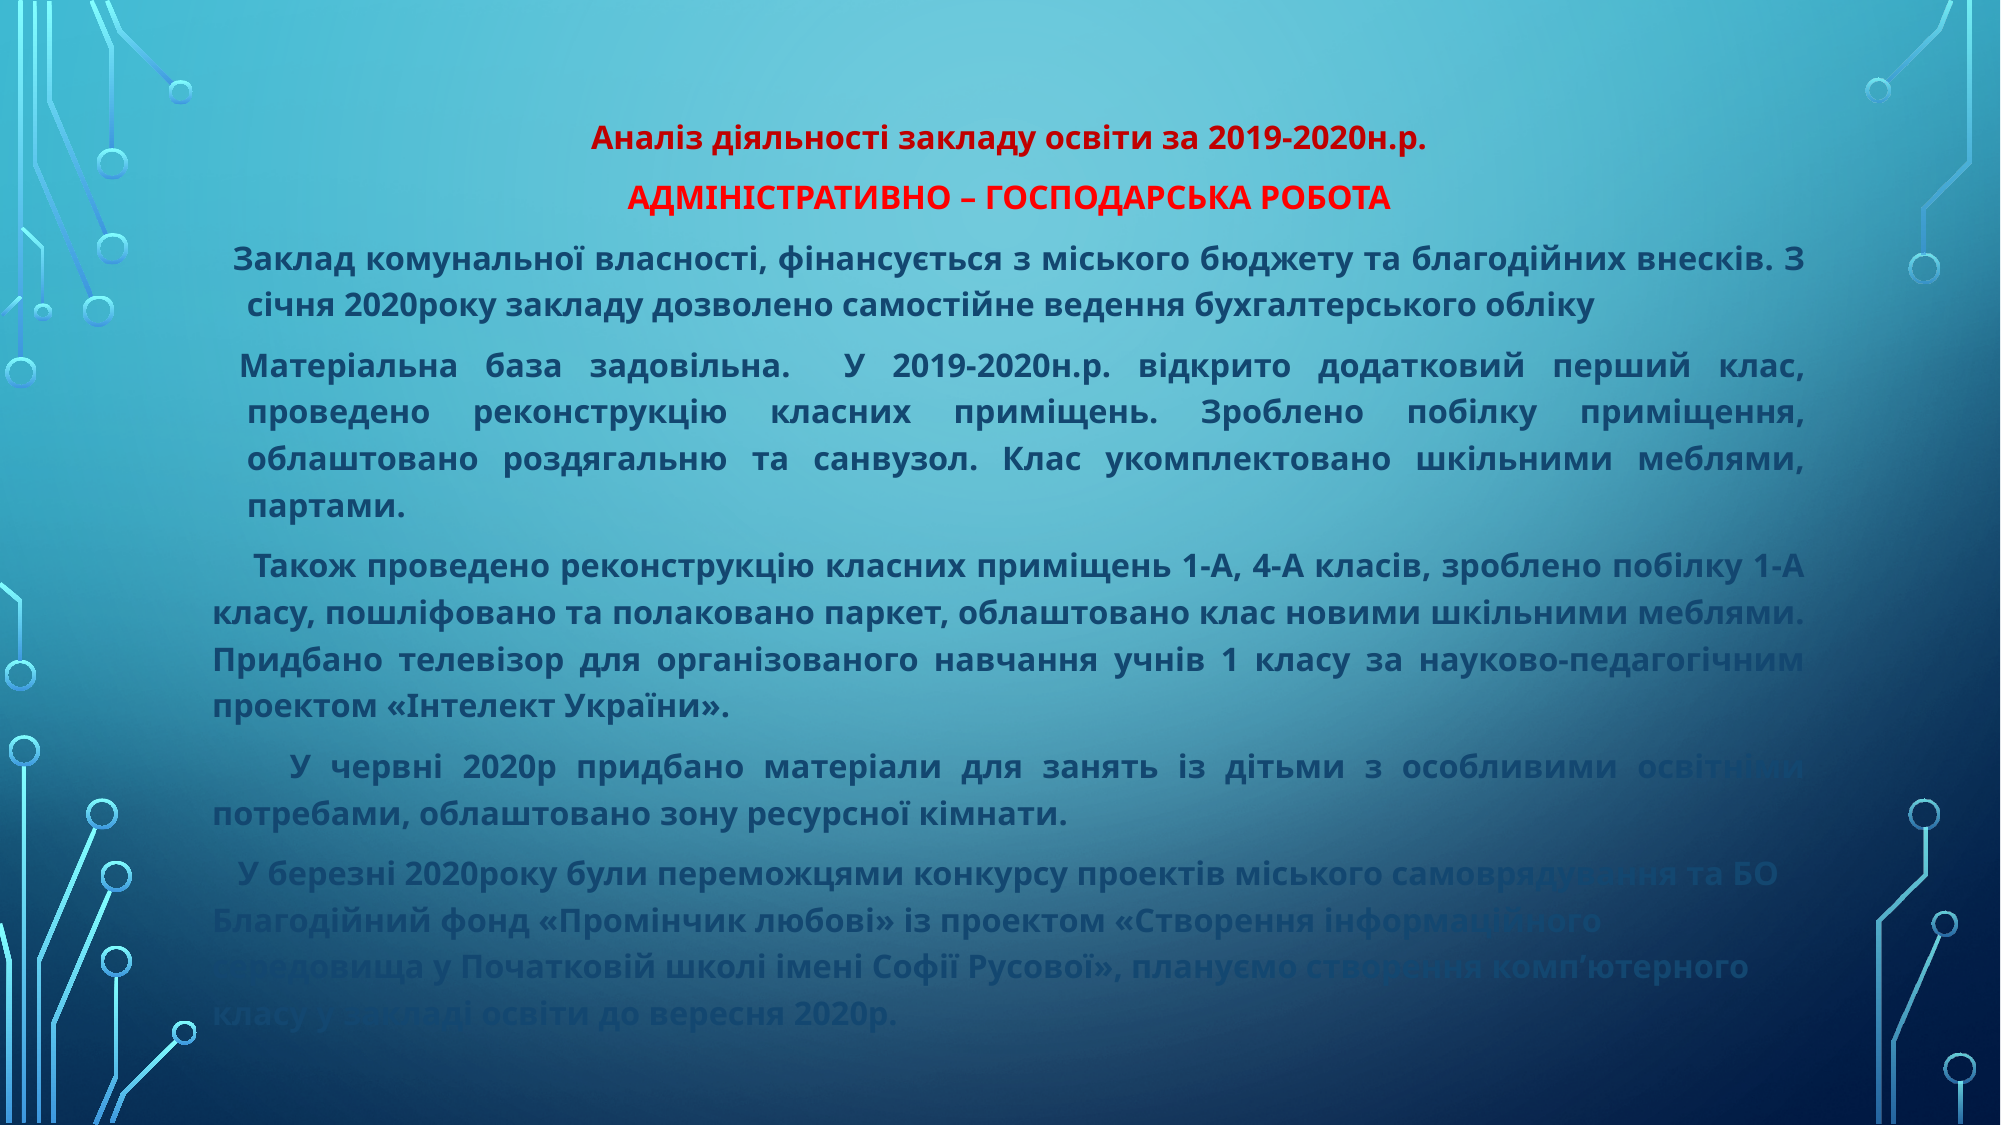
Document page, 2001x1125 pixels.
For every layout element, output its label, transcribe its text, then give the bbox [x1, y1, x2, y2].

list Аналіз діяльності закладу освіти за 2019-2020н.р. АДМІНІСТРАТИВНО – ГОСПОДАРСЬКА РОБОТА Заклад комунальної власності, фінансується з міського бюджету та благодійних внесків. З січня 2020року закладу дозволено самостійне ведення бухгалтерського обліку Матеріальна база задовільна. У 2019-2020н.р. відкрито додатковий перший клас, проведено реконструкцію класних приміщень. Зроблено побілку приміщення, облаштовано роздягальню та санвузол. Клас укомплектовано шкільними меблями, партами. Також проведено реконструкцію класних приміщень 1-А, 4-А класів, зроблено побілку 1-А класу, пошліфовано та полаковано паркет, облаштовано клас новими шкільними меблями. Придбано телевізор для організованого навчання учнів 1 класу за науково-педагогічним проектом «Інтелект України». У червні 2020р придбано матеріали для занять із дітьми з особливими освітніми потребами, облаштовано зону ресурсної кімнати. У березні 2020року були переможцями конкурсу проектів міського самоврядування та БО Благодійний фонд «Промінчик любові» із проектом «Створення інформаційного середовища у Початковій школі імені Софії Русової», плануємо створення комп’ютерного класу у закладі освіти до вересня 2020р. [197, 101, 1823, 1055]
